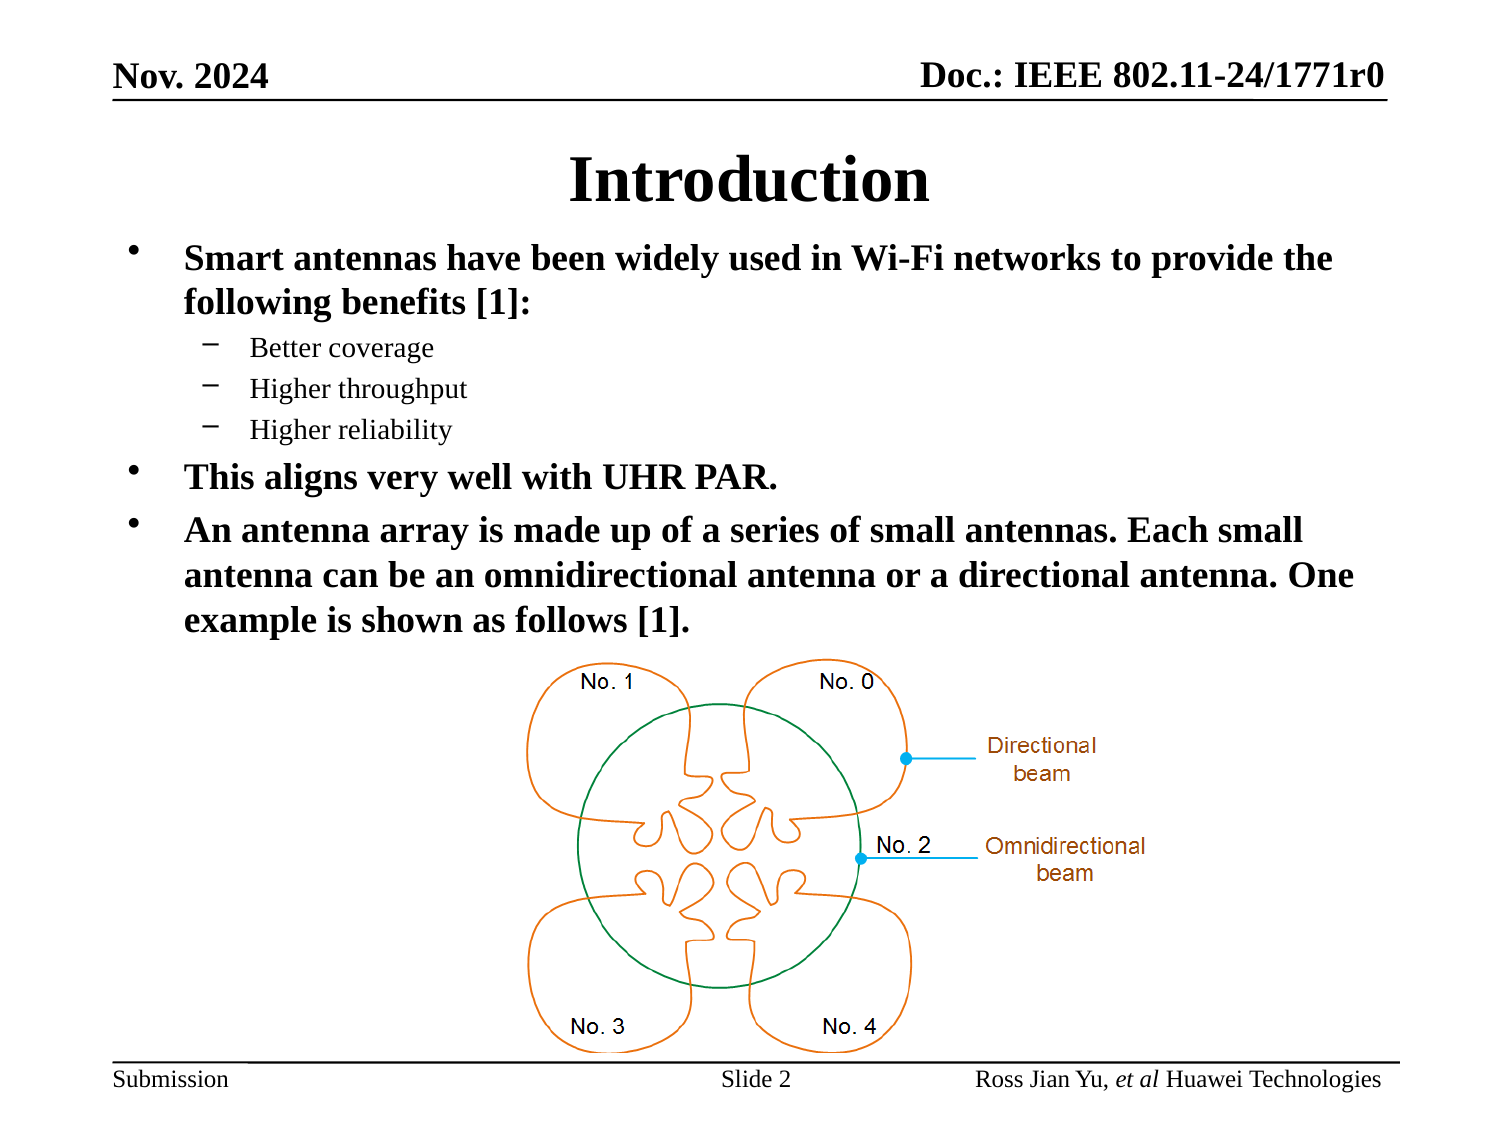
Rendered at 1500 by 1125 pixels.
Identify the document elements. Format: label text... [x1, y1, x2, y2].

slide_number Slide 2 [712, 1061, 800, 1093]
list Smart antennas have been widely used in Wi-Fi networks to provide the following benefits [1]: Better coverage Higher throughput Higher reliability This aligns very well with UHR PAR. An antenna array is made up of a series of small antennas. Each small antenna can be an omnidirectional antenna or a directional antenna. One example is shown as follows [1]. [112, 224, 1438, 1001]
picture [524, 658, 1163, 1053]
title Introduction [112, 124, 1388, 226]
